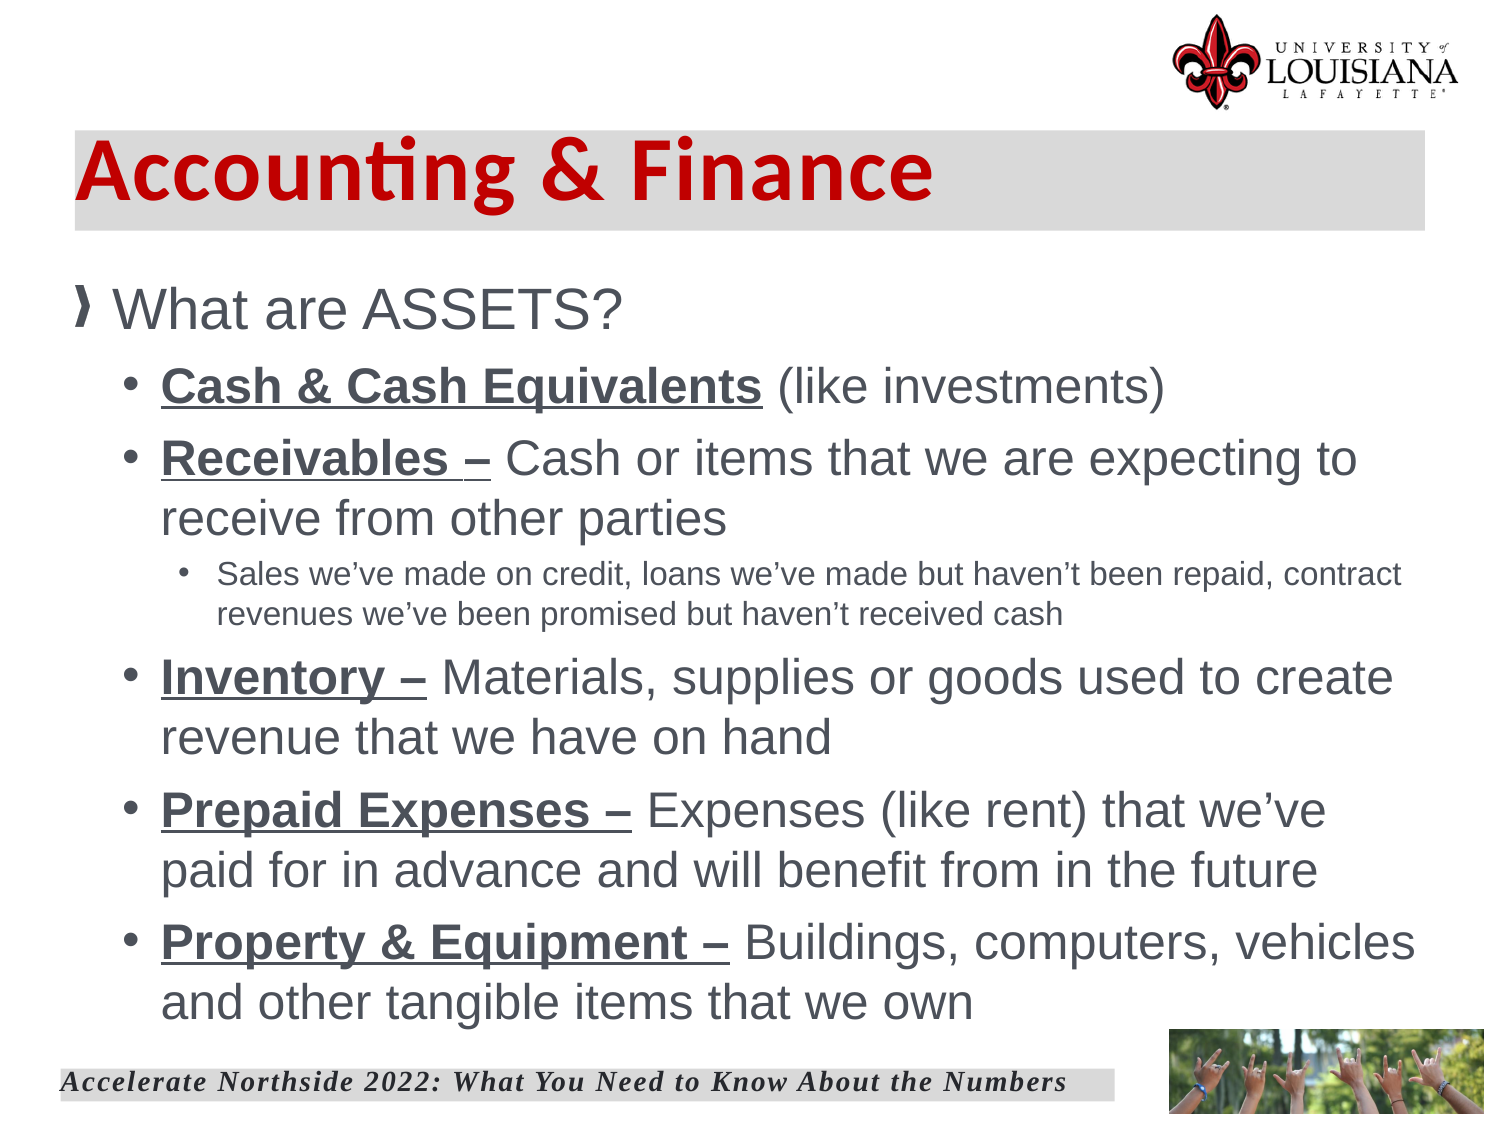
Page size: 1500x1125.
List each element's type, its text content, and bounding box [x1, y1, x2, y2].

picture [1169, 1029, 1484, 1114]
text_box Accounting & Finance [74, 130, 1425, 231]
text_box Accelerate Northside 2022: What You Need to Know About the Numbers [60, 1068, 1115, 1102]
list What are ASSETS? Cash & Cash Equivalents (like investments) Receivables – Cash or items that we are expecting to receive from other parties Sales we’ve made on credit, loans we’ve made but haven’t been repaid, contract revenues we’ve been promised but haven’t received cash Inventory – Materials, supplies or goods used to create revenue that we have on hand Prepaid Expenses – Expenses (like rent) that we’ve paid for in advance and will benefit from in the future Property & Equipment – Buildings, computers, vehicles and other tangible items that we own [75, 270, 1425, 982]
picture [1159, 3, 1484, 117]
picture [75, 285, 90, 327]
